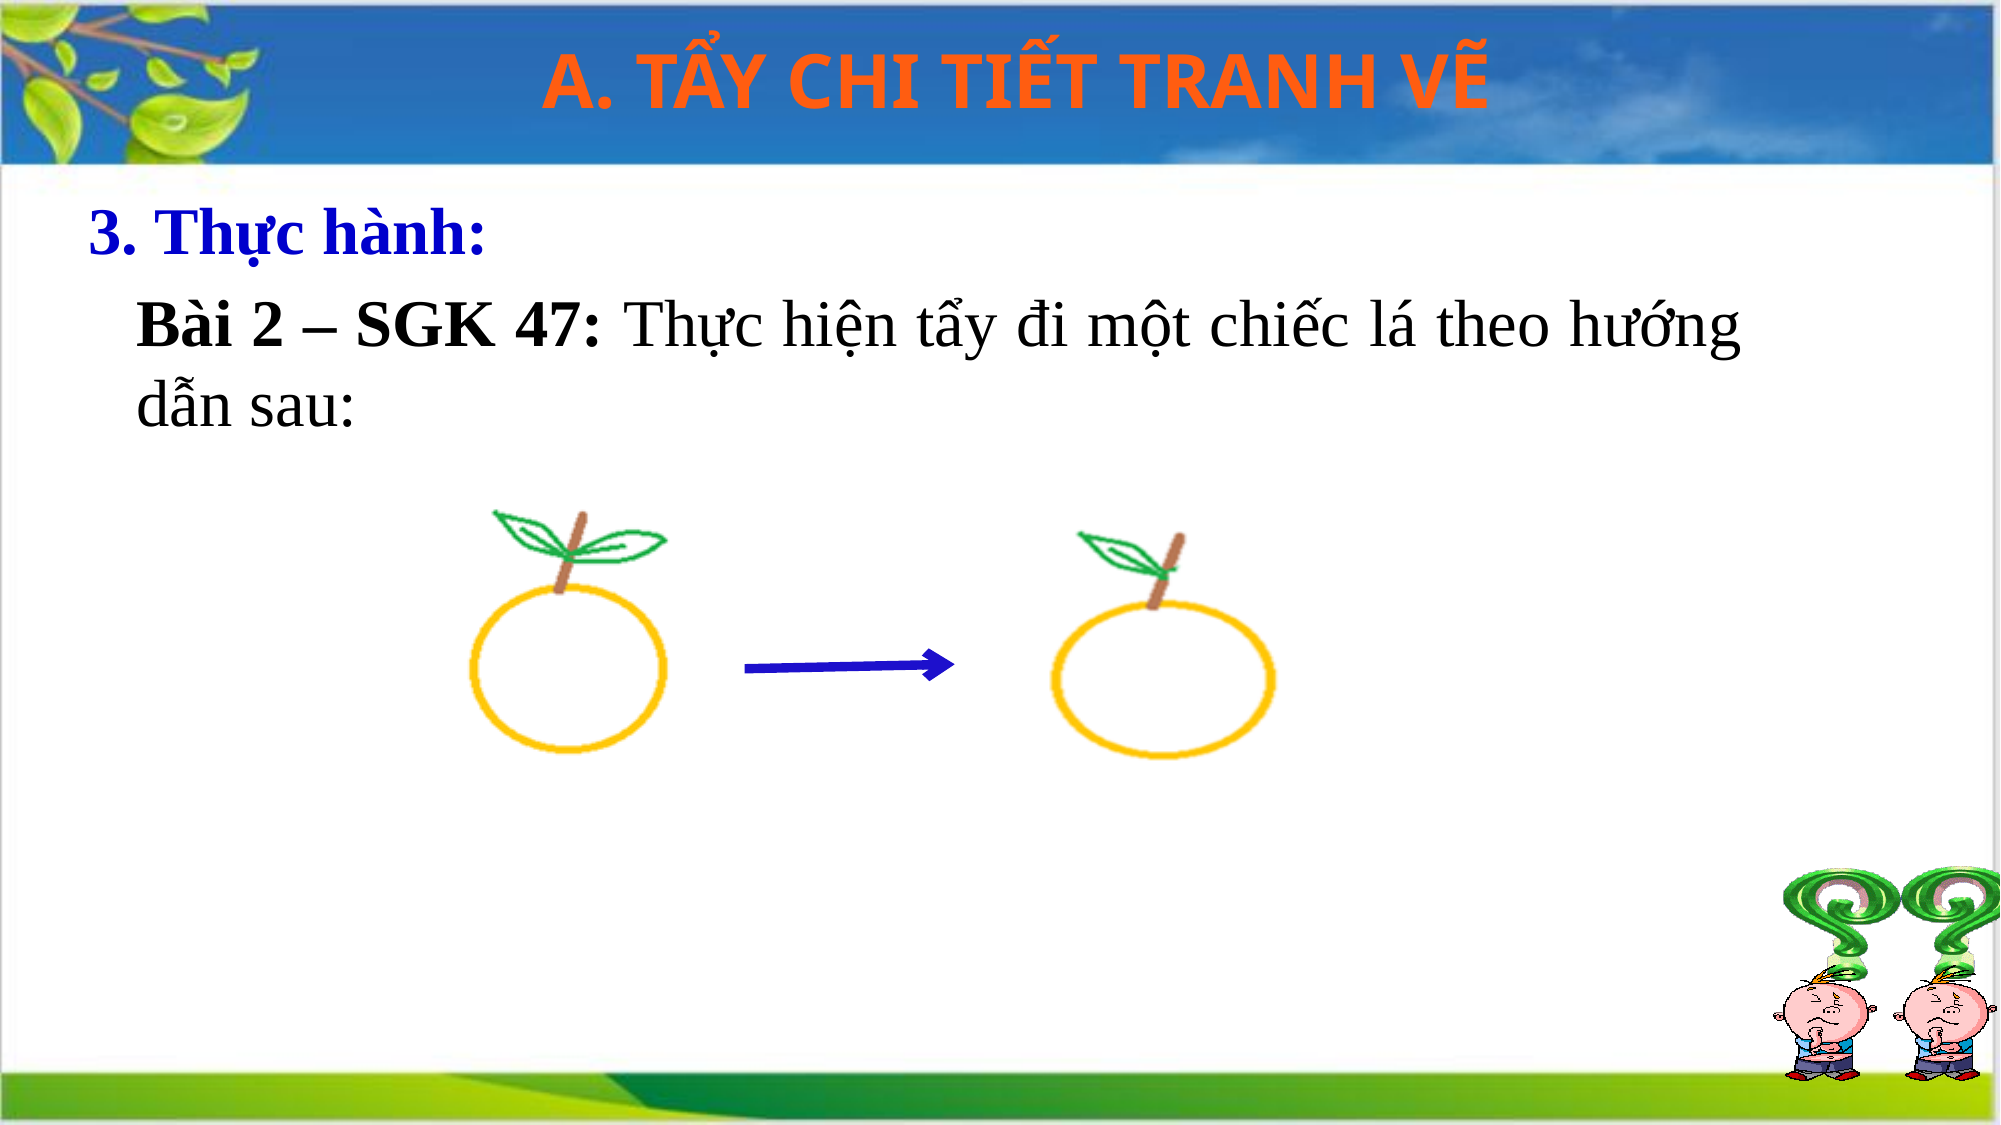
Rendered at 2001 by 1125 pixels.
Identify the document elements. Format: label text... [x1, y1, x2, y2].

picture [0, 0, 2001, 1125]
text_box A. TẨY CHI TIẾT TRANH VẼ [527, 25, 1508, 131]
text_box Bài 2 – SGK 47: Thực hiện tẩy đi một chiếc lá theo hướng dẫn sau: [121, 272, 1759, 448]
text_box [1758, 866, 2000, 1082]
text_box 3. Thực hành: [73, 180, 504, 276]
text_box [744, 664, 955, 669]
